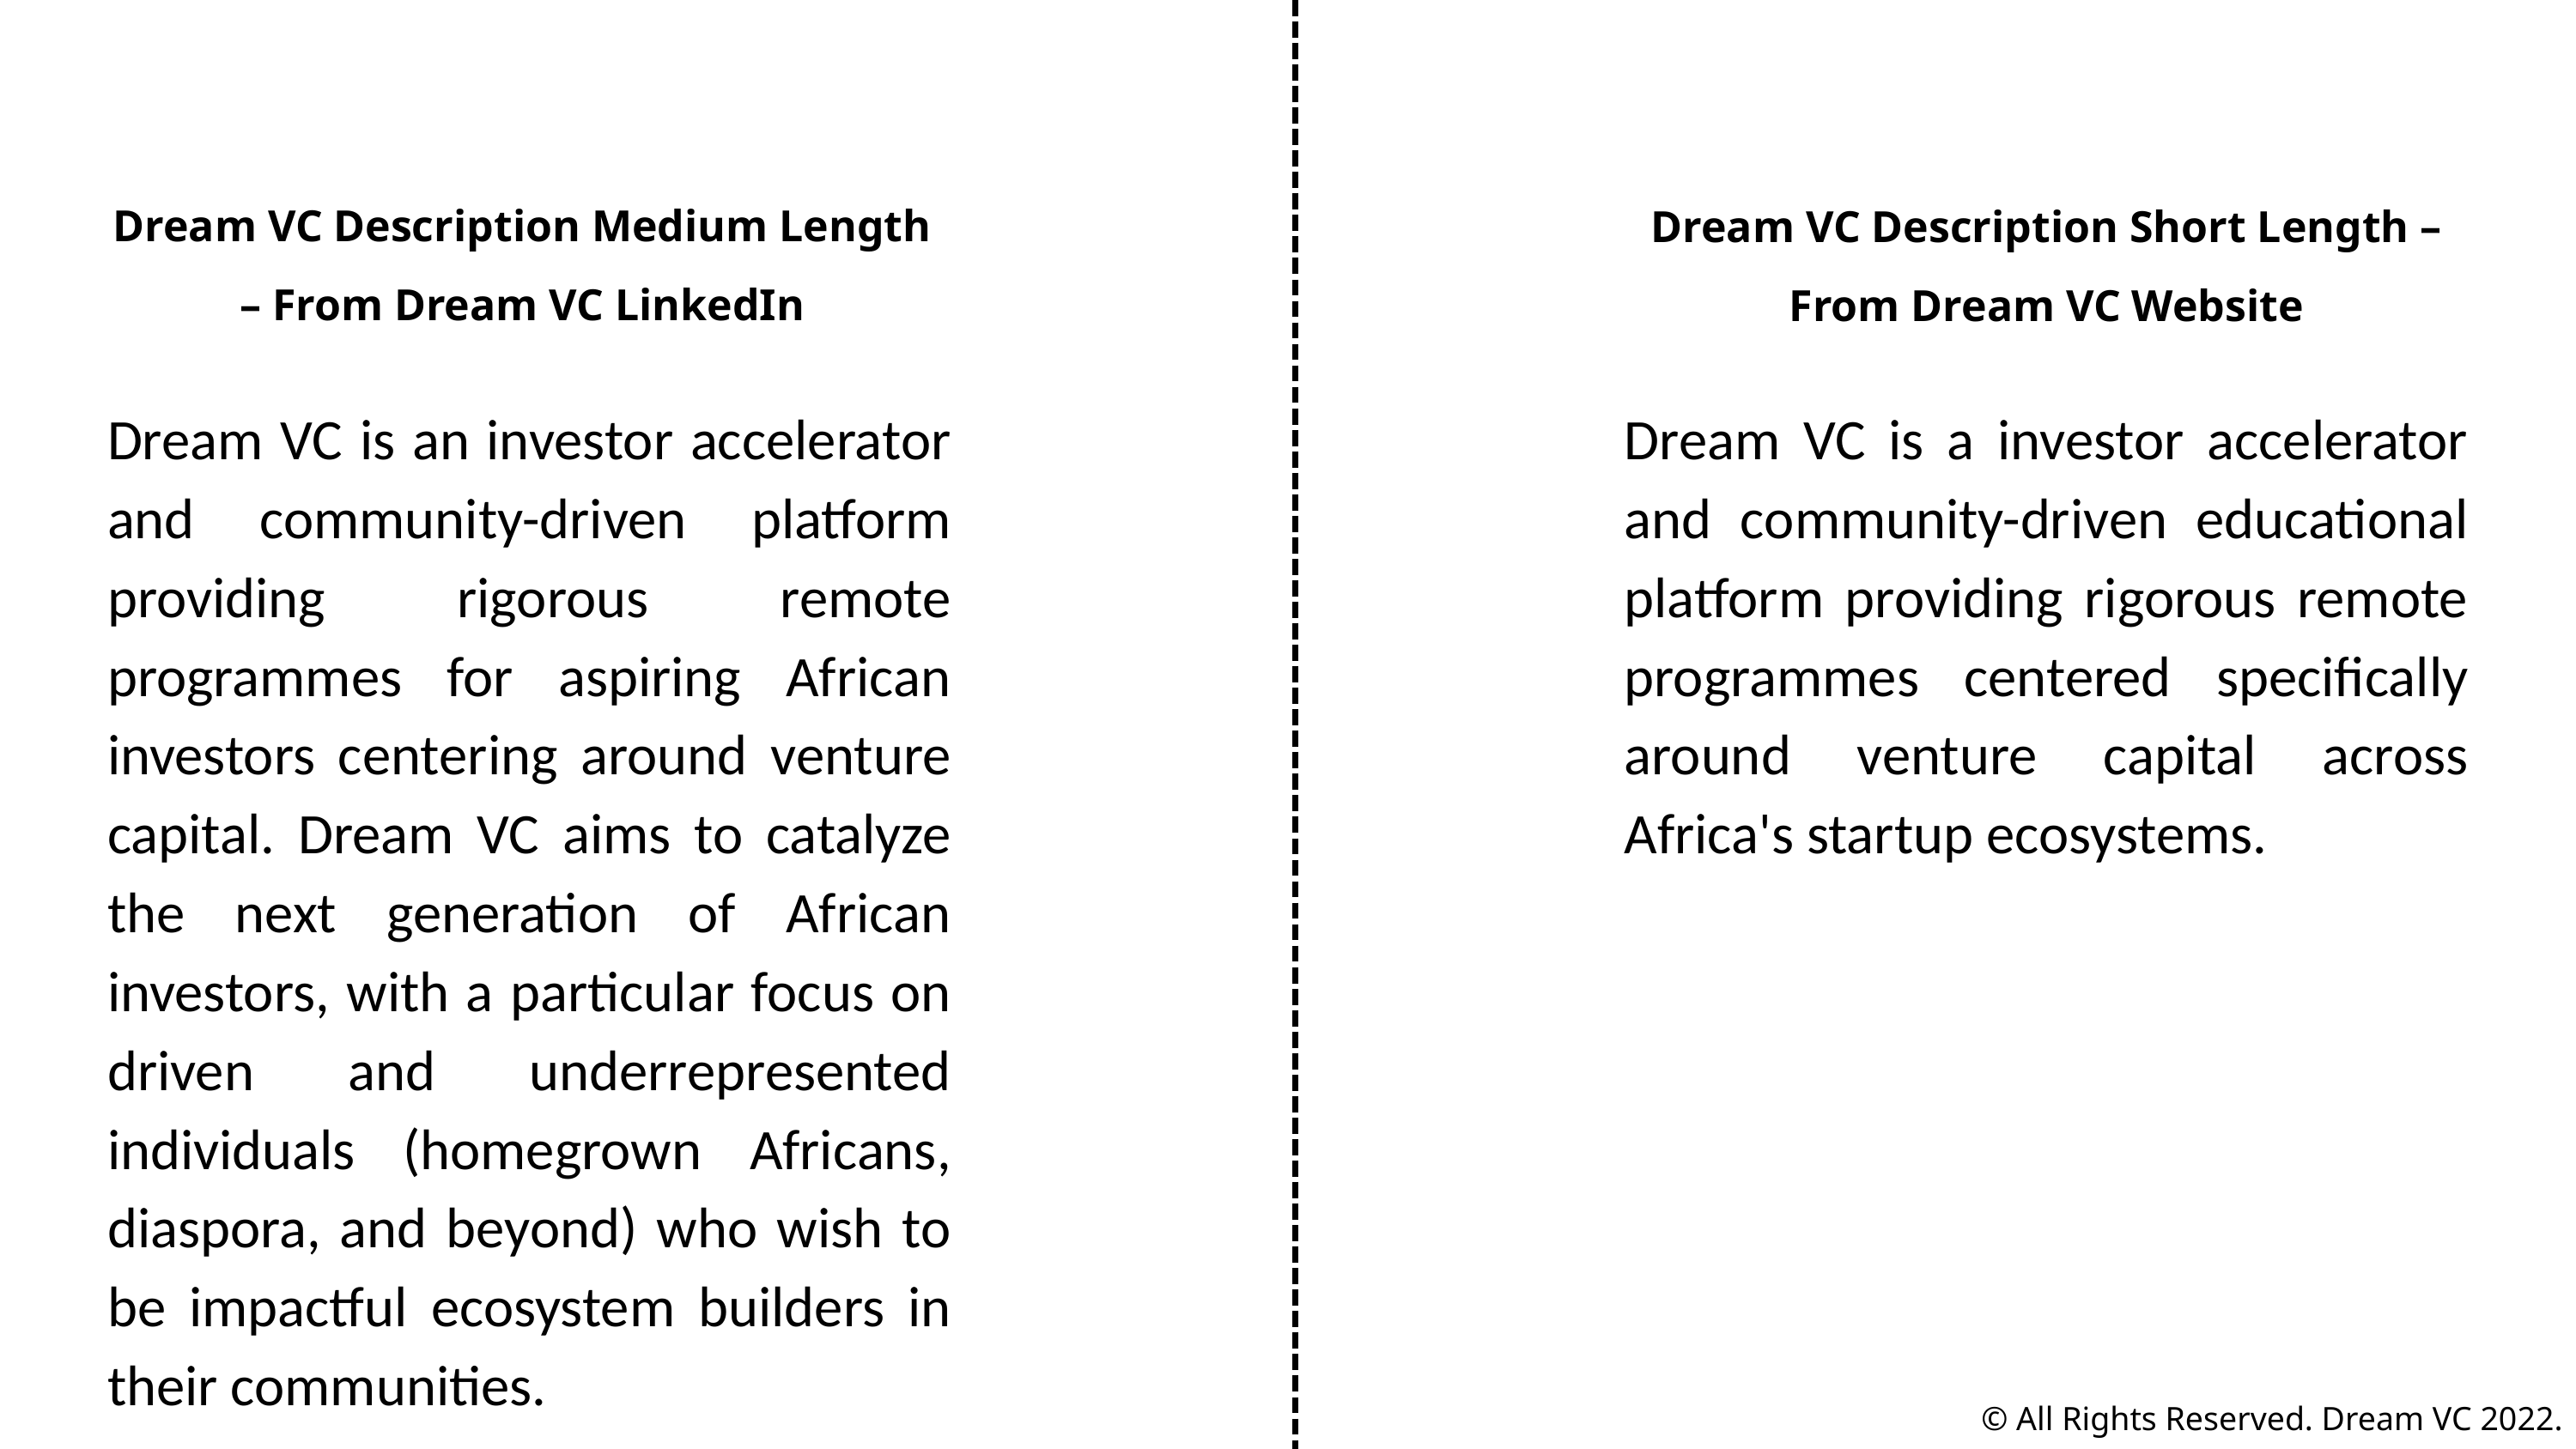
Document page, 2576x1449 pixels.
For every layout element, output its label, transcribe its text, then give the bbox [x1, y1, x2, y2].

text_box Dream VC Description Short Length – From Dream VC Website [1624, 172, 2469, 330]
text_box Dream VC is a investor accelerator and community-driven educational platform providing rigorous remote programmes centered specifically around venture capital across Africa's startup ecosystems. [1624, 392, 2469, 944]
text_box Dream VC is an investor accelerator and community-driven platform providing rigorous remote programmes for aspiring African investors centering around venture capital. Dream VC aims to catalyze the next generation of African investors, with a particular focus on driven and underrepresented individuals (homegrown Africans, diaspora, and beyond) who wish to be impactful ecosystem builders in their communities. [106, 392, 952, 1418]
text_box Dream VC Description Medium Length – From Dream VC LinkedIn [100, 171, 945, 330]
